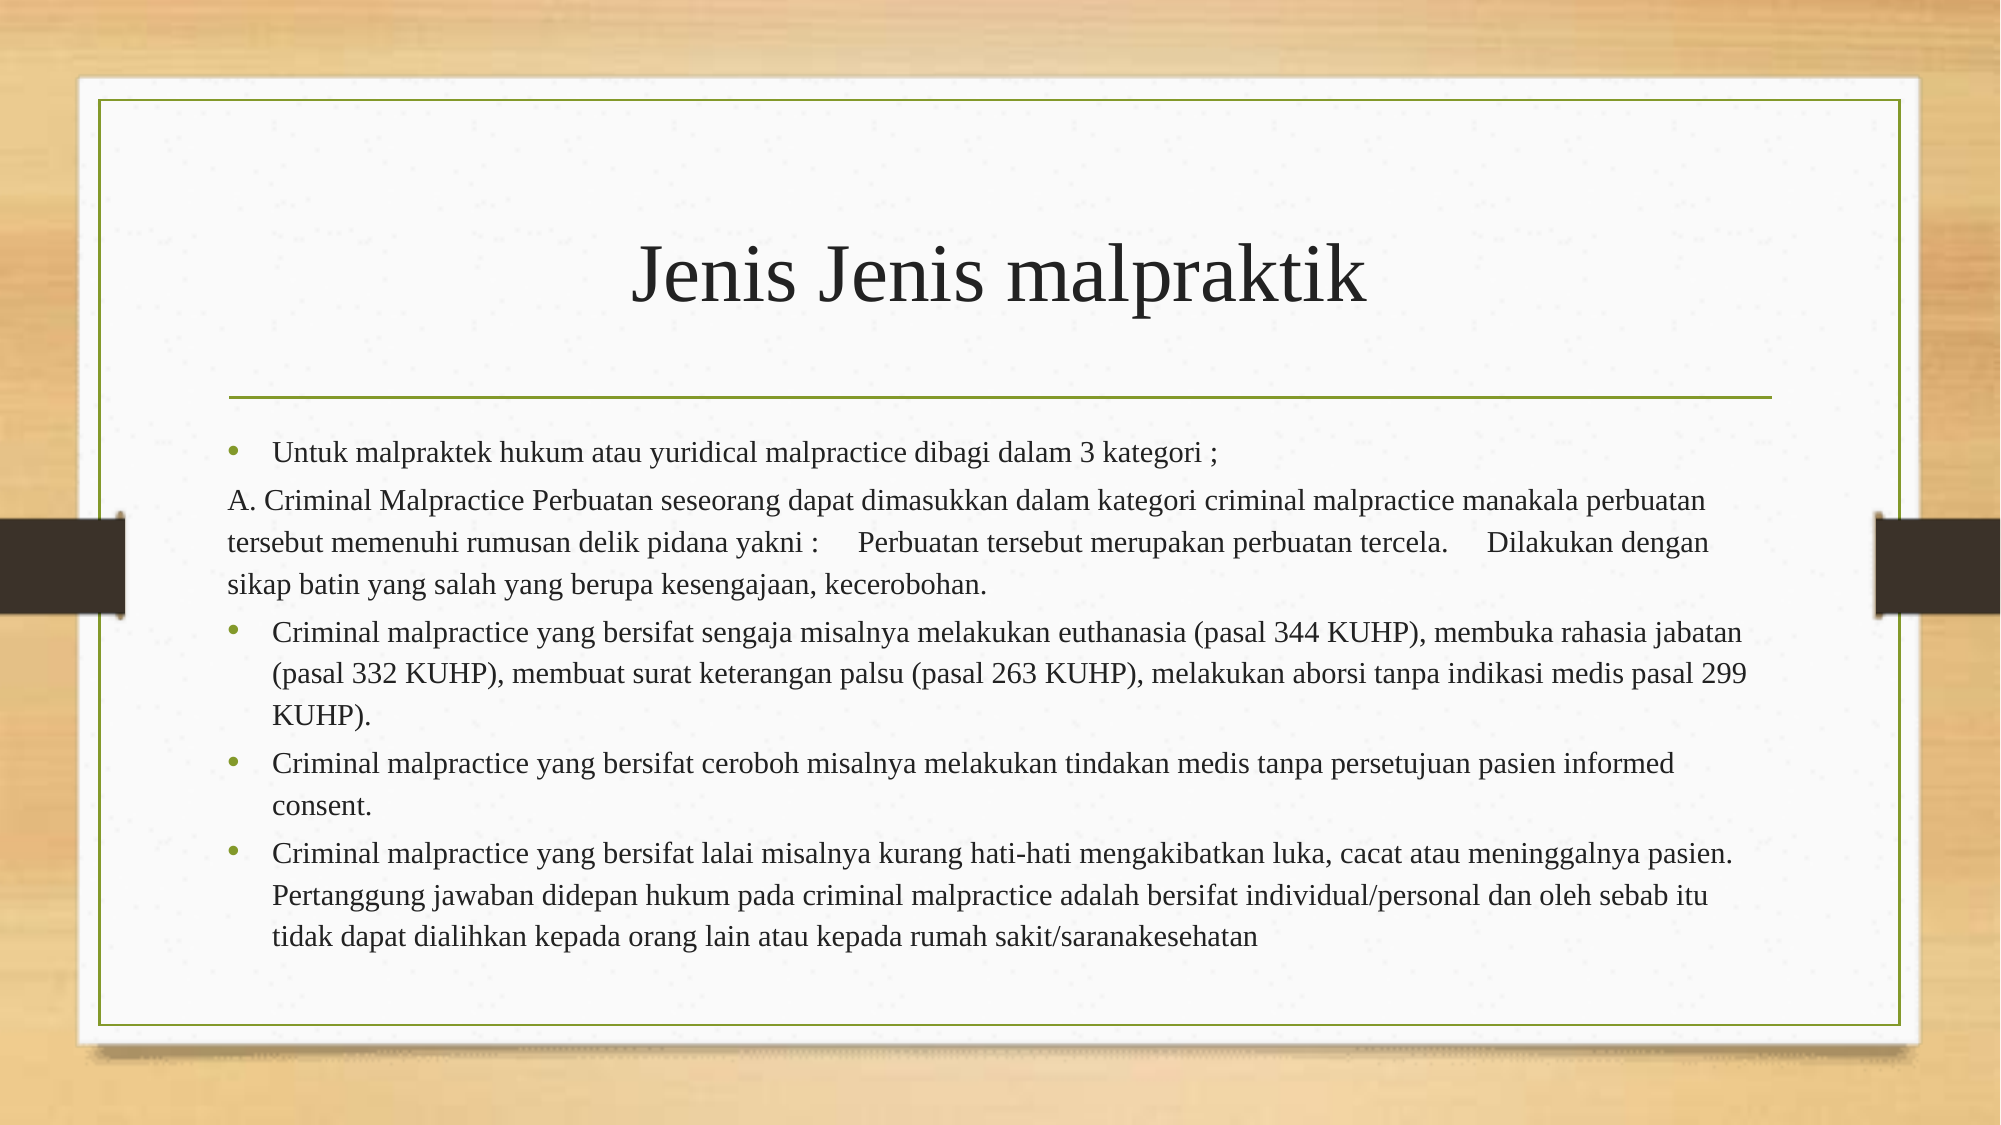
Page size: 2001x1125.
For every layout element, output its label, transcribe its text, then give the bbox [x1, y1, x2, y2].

picture [0, 0, 2001, 1125]
title Jenis Jenis malpraktik [212, 161, 1788, 375]
list Untuk malpraktek hukum atau yuridical malpractice dibagi dalam 3 kategori ; A. Criminal Malpractice Perbuatan seseorang dapat dimasukkan dalam kategori criminal malpractice manakala perbuatan tersebut memenuhi rumusan delik pidana yakni :  Perbuatan tersebut merupakan perbuatan tercela.  Dilakukan dengan sikap batin yang salah yang berupa kesengajaan, kecerobohan. Criminal malpractice yang bersifat sengaja misalnya melakukan euthanasia (pasal 344 KUHP), membuka rahasia jabatan (pasal 332 KUHP), membuat surat keterangan palsu (pasal 263 KUHP), melakukan aborsi tanpa indikasi medis pasal 299 KUHP). Criminal malpractice yang bersifat ceroboh misalnya melakukan tindakan medis tanpa persetujuan pasien informed consent. Criminal malpractice yang bersifat lalai misalnya kurang hati-hati mengakibatkan luka, cacat atau meninggalnya pasien. Pertanggung jawaban didepan hukum pada criminal malpractice adalah bersifat individual/personal dan oleh sebab itu tidak dapat dialihkan kepada orang lain atau kepada rumah sakit/saranakesehatan [212, 419, 1788, 964]
